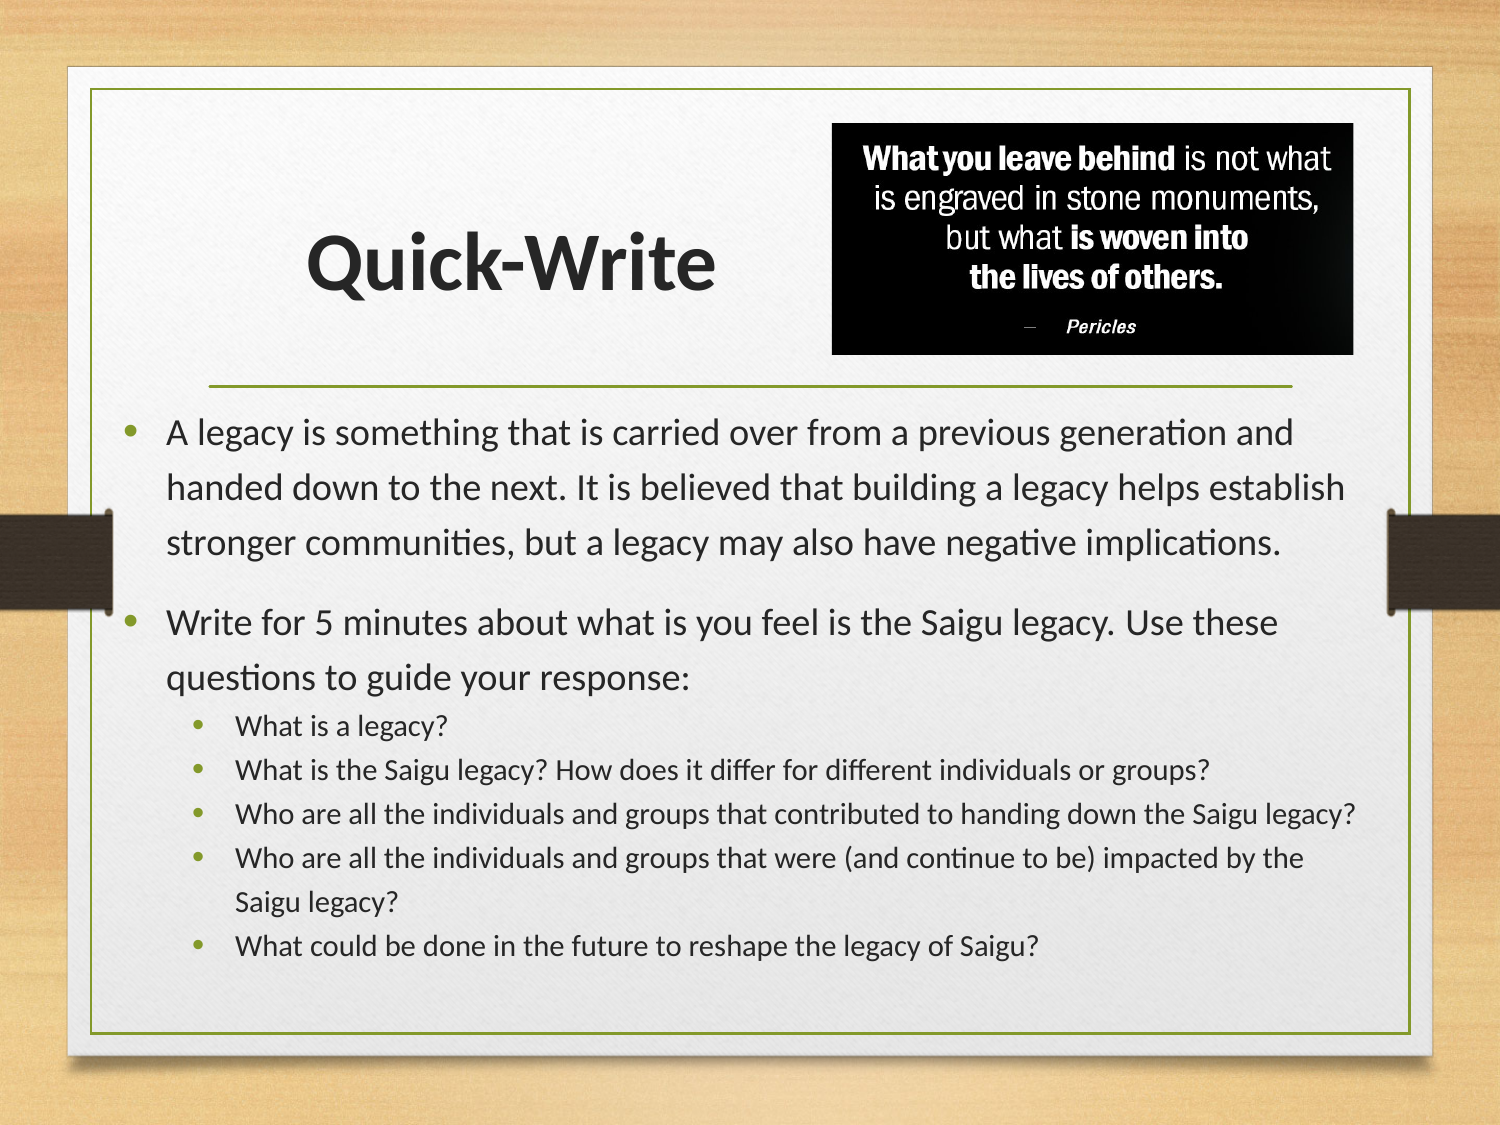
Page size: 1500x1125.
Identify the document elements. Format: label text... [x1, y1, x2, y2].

list A legacy is something that is carried over from a previous generation and handed down to the next. It is believed that building a legacy helps establish stronger communities, but a legacy may also have negative implications. Write for 5 minutes about what is you feel is the Saigu legacy. Use these questions to guide your response: What is a legacy? What is the Saigu legacy? How does it differ for different individuals or groups? Who are all the individuals and groups that contributed to handing down the Saigu legacy? Who are all the individuals and groups that were (and continue to be) impacted by the Saigu legacy? What could be done in the future to reshape the legacy of Saigu? [108, 390, 1384, 1038]
picture [0, 0, 1500, 1125]
title Quick-Write [193, 150, 832, 365]
